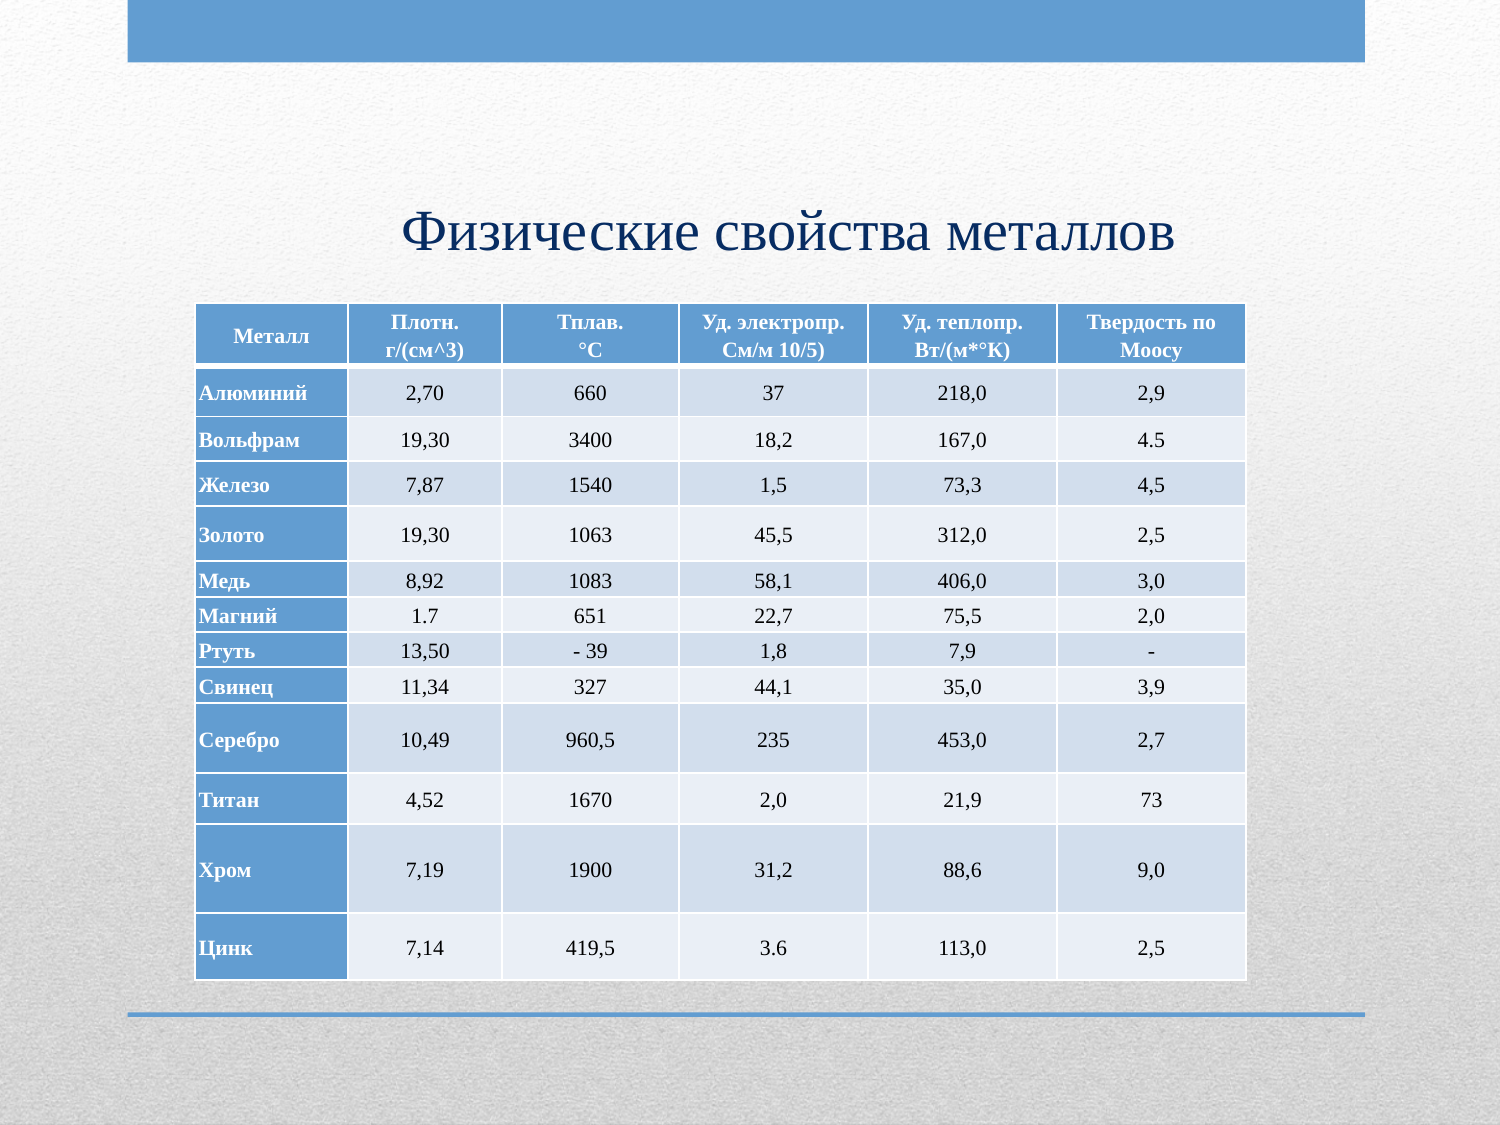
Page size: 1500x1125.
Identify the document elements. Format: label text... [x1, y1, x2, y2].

table_cell Хром [196, 825, 347, 912]
text_box Физические свойства металлов [234, 184, 1192, 270]
table_cell 3400 [503, 417, 678, 460]
table_cell 7,14 [349, 914, 501, 979]
table_cell Железо [196, 462, 347, 505]
table_cell 2,5 [1058, 914, 1245, 979]
table_cell 45,5 [680, 507, 867, 560]
table_cell Магний [196, 598, 347, 631]
table_cell 1,5 [680, 462, 867, 505]
table_cell 218,0 [869, 369, 1056, 416]
table_cell 3,0 [1058, 562, 1245, 596]
table_cell 235 [680, 704, 867, 772]
table_cell 453,0 [869, 704, 1056, 772]
table_cell 35,0 [869, 668, 1056, 702]
table_cell 960,5 [503, 704, 678, 772]
table_cell 11,34 [349, 668, 501, 702]
table_cell 58,1 [680, 562, 867, 596]
table_cell 44,1 [680, 668, 867, 702]
table_header Тплав. °С [503, 304, 678, 363]
table_cell 75,5 [869, 598, 1056, 631]
table_header Плотн. г/(см^3) [349, 304, 501, 363]
table_cell 21,9 [869, 774, 1056, 823]
table_cell - [1058, 633, 1245, 666]
table_cell Титан [196, 774, 347, 823]
table_cell 1063 [503, 507, 678, 560]
table_cell 651 [503, 598, 678, 631]
table_cell 4,52 [349, 774, 501, 823]
table_cell 2,5 [1058, 507, 1245, 560]
table_cell 73 [1058, 774, 1245, 823]
table_cell 1.7 [349, 598, 501, 631]
table_cell 1670 [503, 774, 678, 823]
table_cell 7,9 [869, 633, 1056, 666]
table_cell 18,2 [680, 417, 867, 460]
table_cell 2,0 [1058, 598, 1245, 631]
table_cell Свинец [196, 668, 347, 702]
table_cell 19,30 [349, 507, 501, 560]
table_cell 19,30 [349, 417, 501, 460]
table_cell 327 [503, 668, 678, 702]
table_cell 3.6 [680, 914, 867, 979]
table_cell 31,2 [680, 825, 867, 912]
table_cell 113,0 [869, 914, 1056, 979]
table_cell 1900 [503, 825, 678, 912]
table_header Уд. электропр. См/м 10/5) [680, 304, 867, 363]
table_cell 1083 [503, 562, 678, 596]
table_cell Серебро [196, 704, 347, 772]
table_cell Золото [196, 507, 347, 560]
table_cell 2,70 [349, 369, 501, 416]
table_cell 2,9 [1058, 369, 1245, 416]
table_cell Цинк [196, 914, 347, 979]
table_header Уд. теплопр. Вт/(м*°К) [869, 304, 1056, 363]
table_cell 2,7 [1058, 704, 1245, 772]
table_header Металл [196, 304, 347, 363]
table_cell 167,0 [869, 417, 1056, 460]
table_cell 406,0 [869, 562, 1056, 596]
table_cell 88,6 [869, 825, 1056, 912]
table_cell 1540 [503, 462, 678, 505]
table_cell 22,7 [680, 598, 867, 631]
table_cell 13,50 [349, 633, 501, 666]
table_cell - 39 [503, 633, 678, 666]
table_cell 419,5 [503, 914, 678, 979]
table_cell Медь [196, 562, 347, 596]
table_cell 4,5 [1058, 462, 1245, 505]
table_cell 73,3 [869, 462, 1056, 505]
table_cell 4.5 [1058, 417, 1245, 460]
table_cell 10,49 [349, 704, 501, 772]
table_cell 3,9 [1058, 668, 1245, 702]
table_cell 7,87 [349, 462, 501, 505]
table_header Твердость по Моосу [1058, 304, 1245, 363]
table_cell Алюминий [196, 369, 347, 416]
table_cell 2,0 [680, 774, 867, 823]
table_cell 9,0 [1058, 825, 1245, 912]
table_cell 1,8 [680, 633, 867, 666]
table_cell 37 [680, 369, 867, 416]
table_cell Ртуть [196, 633, 347, 666]
table_cell 8,92 [349, 562, 501, 596]
table_cell Вольфрам [196, 417, 347, 460]
table_cell 312,0 [869, 507, 1056, 560]
table_cell 660 [503, 369, 678, 416]
table_cell 7,19 [349, 825, 501, 912]
